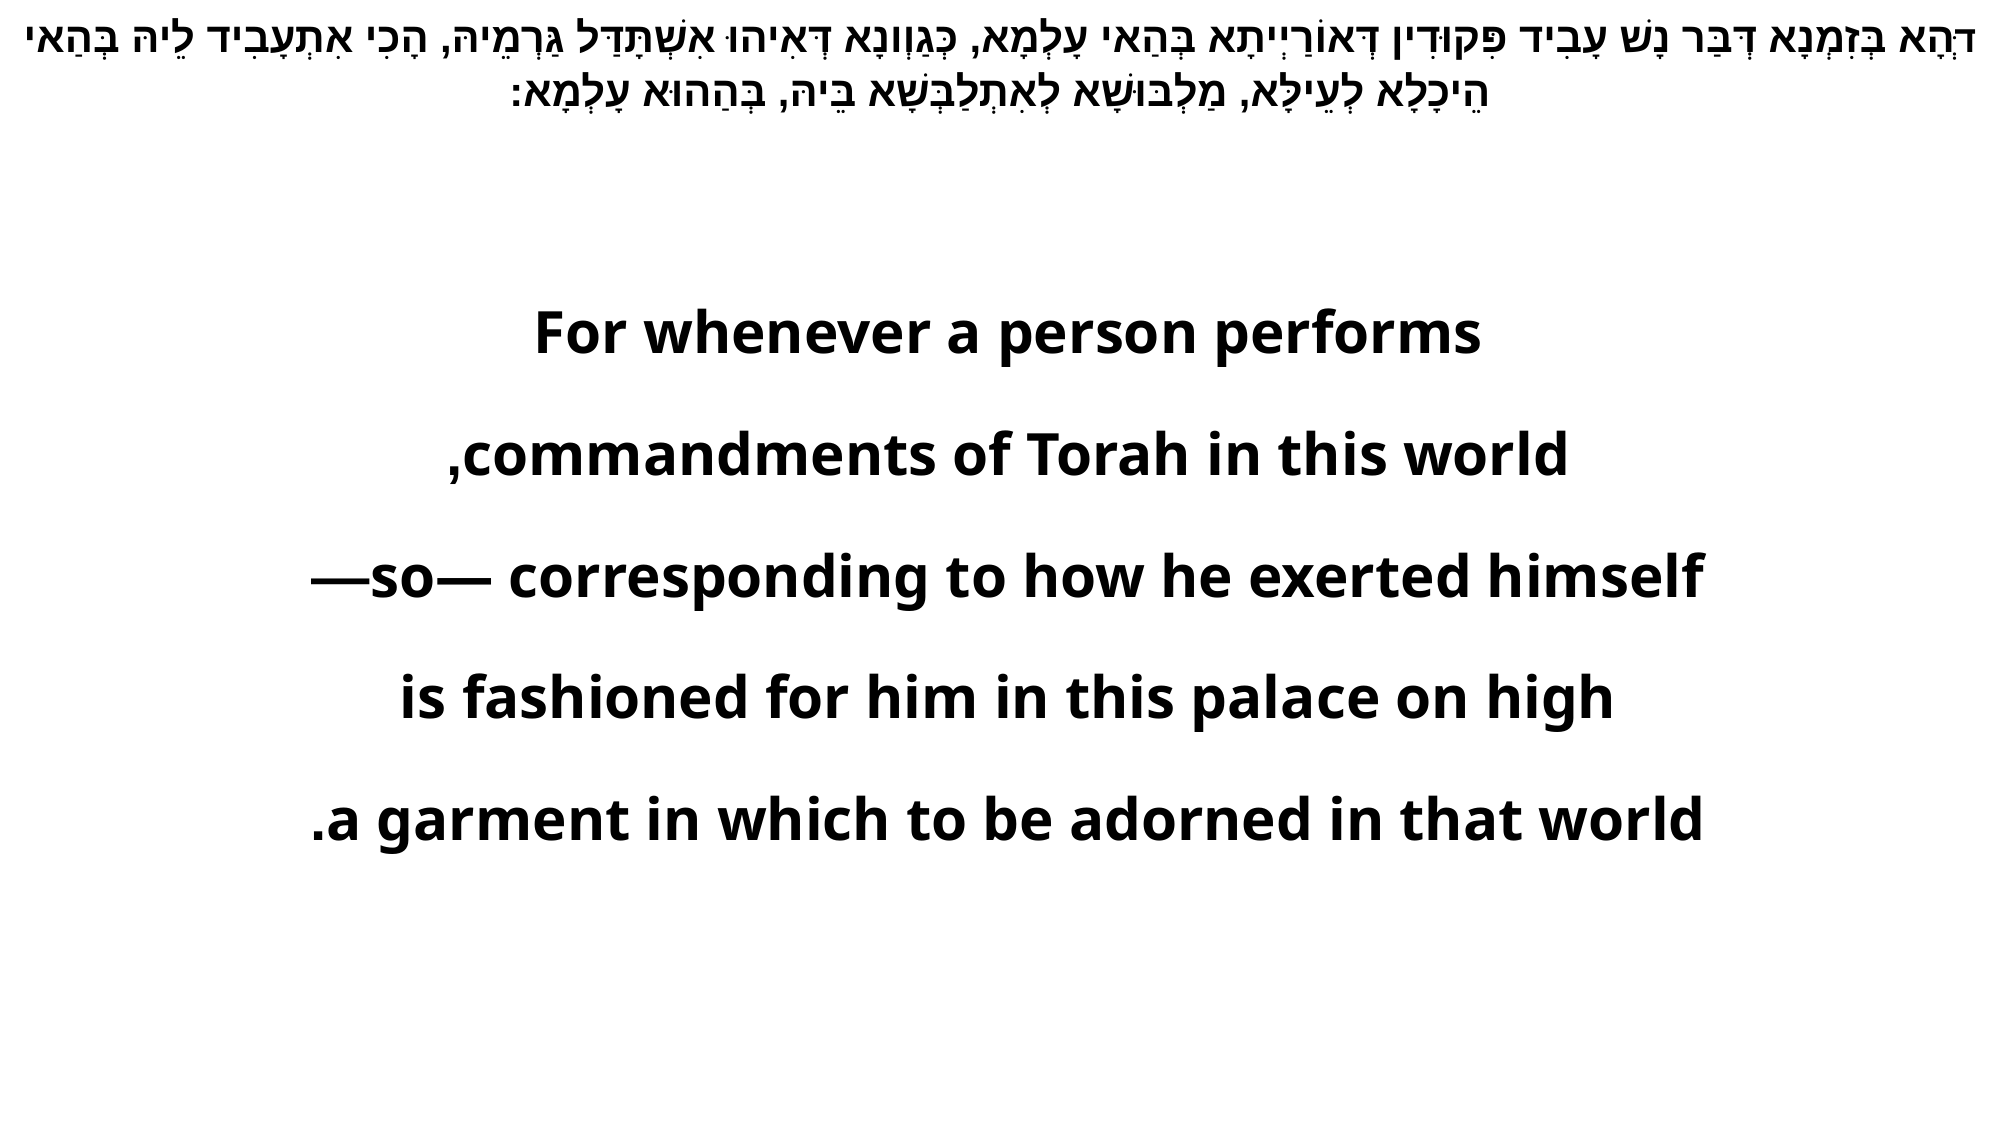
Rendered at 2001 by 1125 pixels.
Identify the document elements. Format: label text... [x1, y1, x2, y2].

text_box דְּהָא בְּזִמְנָא דְּבַּר נָשׁ עָבִיד פִּקוּדִין דְּאוֹרַיְיתָא בְּהַאי עָלְמָא, כְּגַוְונָא דְּאִיהוּ אִשְׁתָּדַּל גַּרְמֵיהּ, הָכִי אִתְעָבִיד לֵיהּ בְּהַאי הֵיכָלָא לְעֵילָּא, מַלְבּוּשָׁא לְאִתְלַבְּשָׁא בֵּיהּ, בְּהַהוּא עָלְמָא: For whenever a person performs commandments of Torah in this world, so— corresponding to how he exerted himself— is fashioned for him in this palace on high a garment in which to be adorned in that world. [0, 0, 2000, 924]
